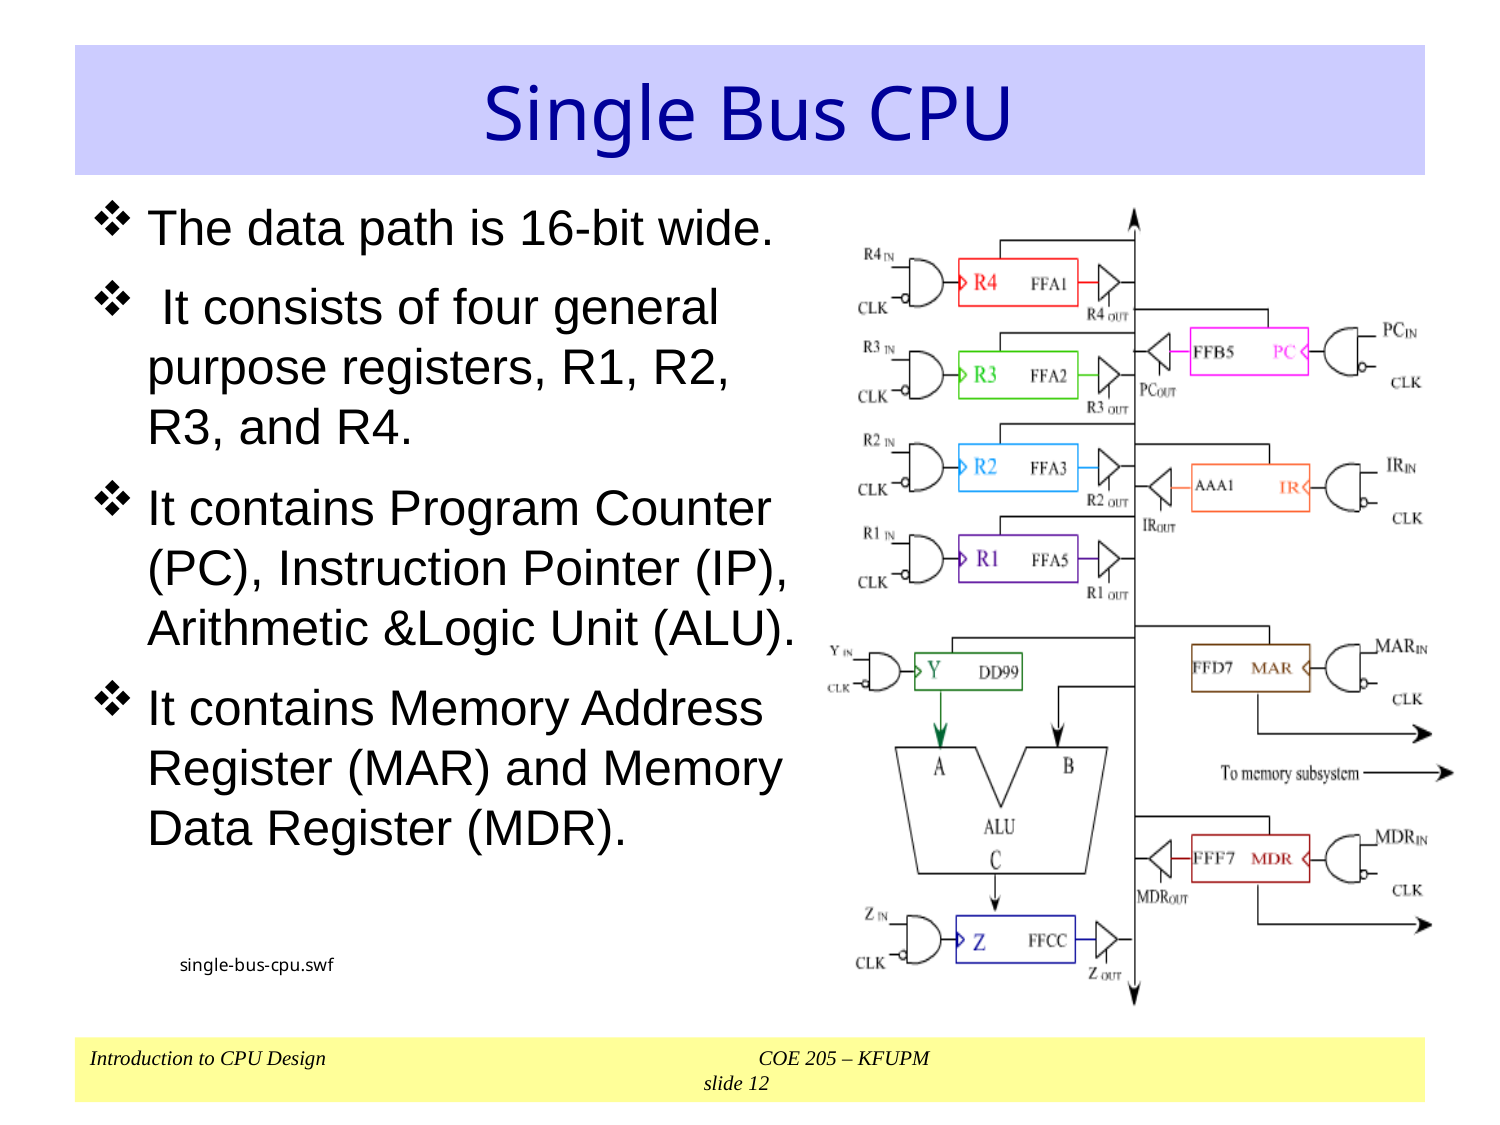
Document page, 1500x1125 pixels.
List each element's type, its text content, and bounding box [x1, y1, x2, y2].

list The data path is 16-bit wide. It consists of four general purpose registers, R1, R2, R3, and R4. It contains Program Counter (PC), Instruction Pointer (IP), Arithmetic &Logic Unit (ALU). It contains Memory Address Register (MAR) and Memory Data Register (MDR). [74, 187, 826, 1032]
title Single Bus CPU [74, 44, 1426, 176]
picture [824, 196, 1458, 1013]
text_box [168, 899, 346, 980]
